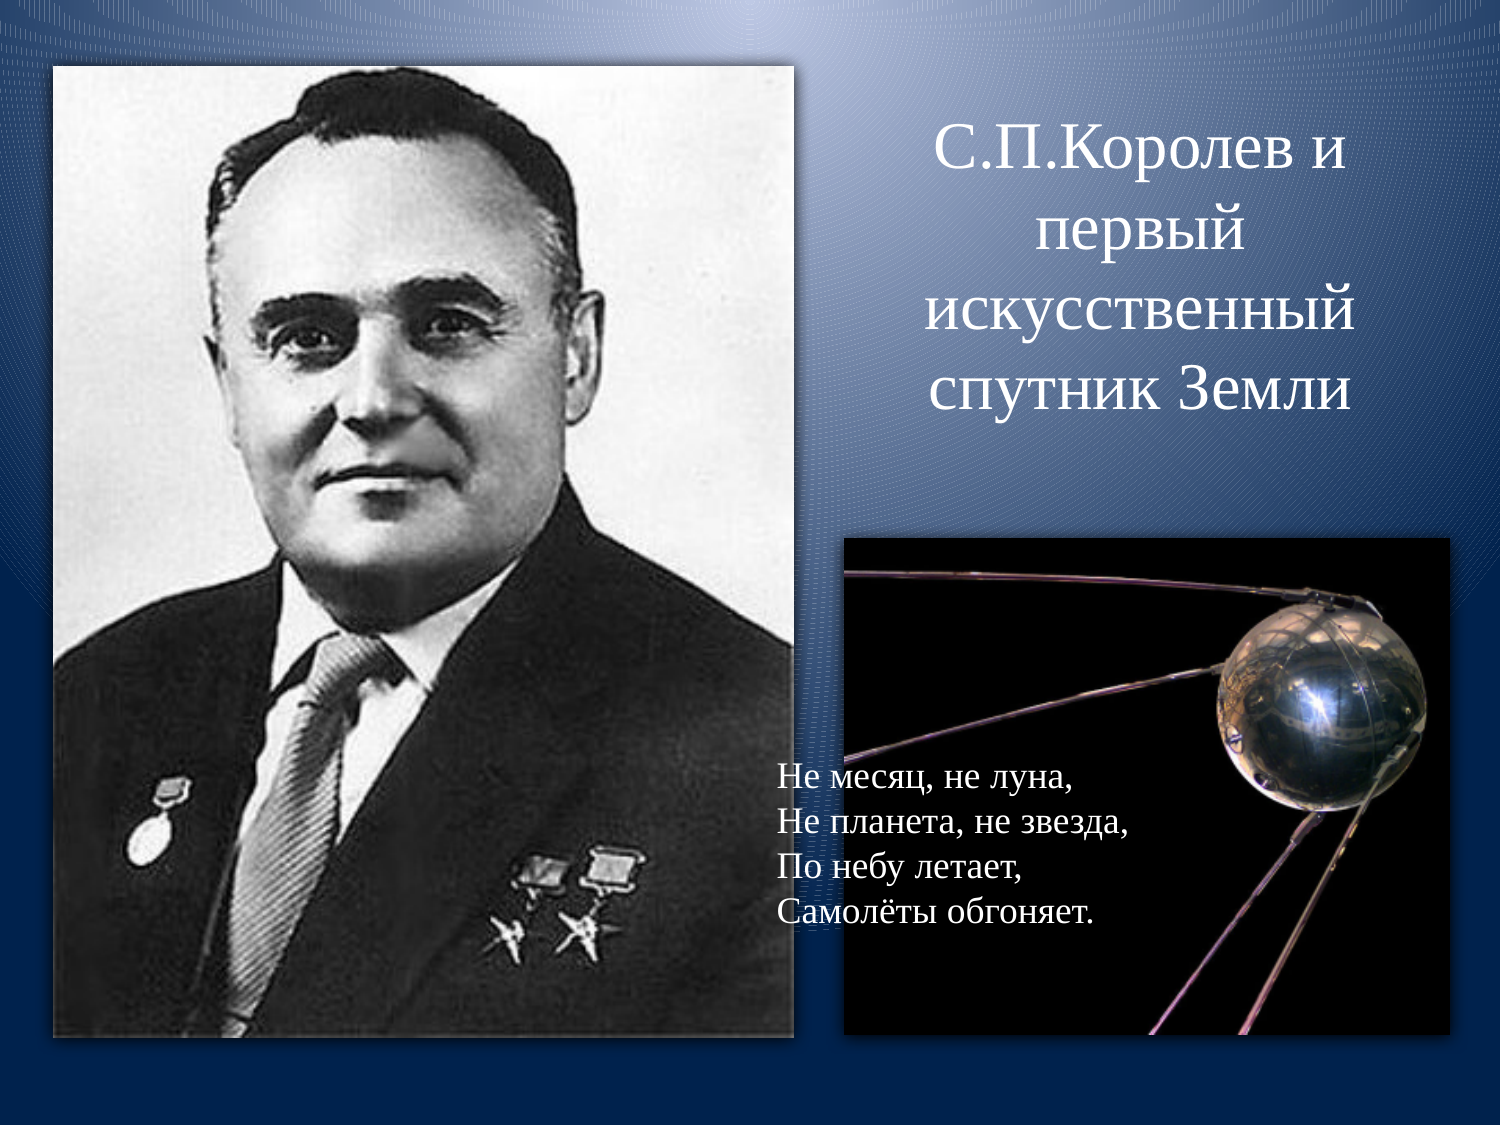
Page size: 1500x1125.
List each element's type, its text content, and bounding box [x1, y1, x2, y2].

picture [52, 66, 794, 1038]
title С.П.Королев и первый искусственный спутник Земли [856, 45, 1425, 480]
picture [844, 538, 1450, 1036]
text_box Не месяц, не луна, Не планета, не звезда, По небу летает, Самолёты обгоняет. [797, 743, 839, 938]
